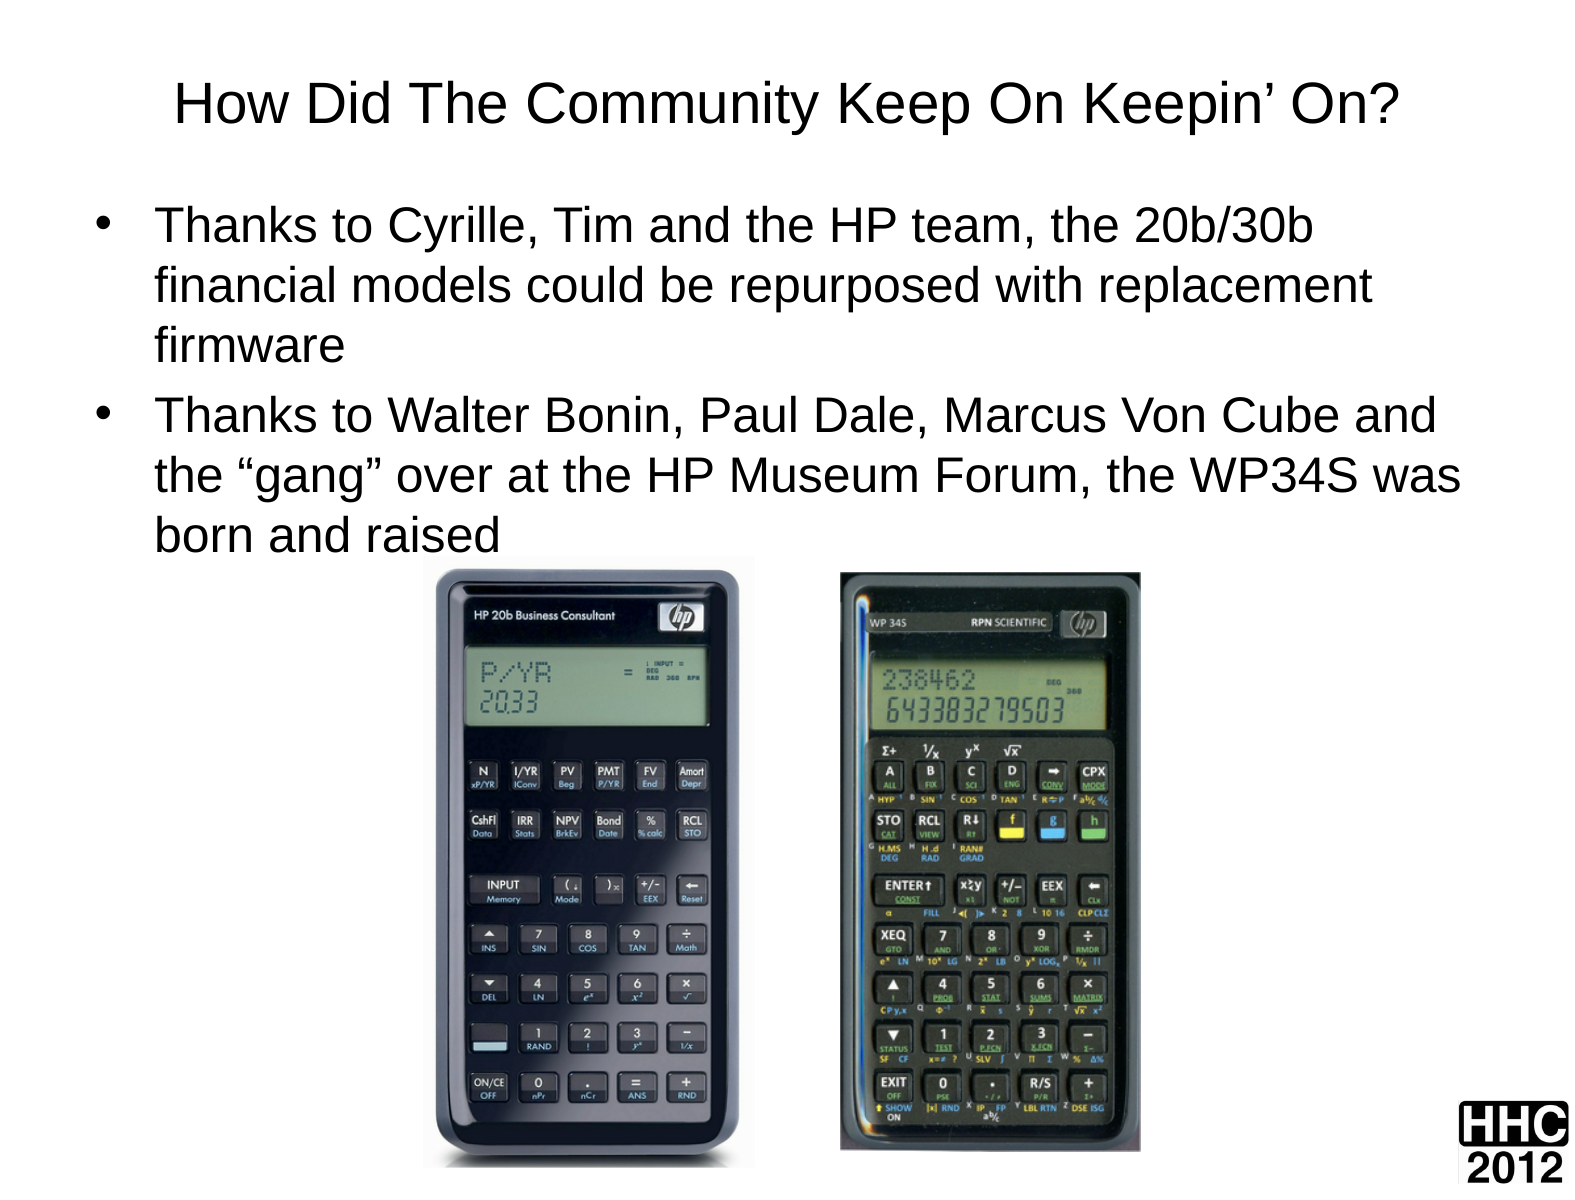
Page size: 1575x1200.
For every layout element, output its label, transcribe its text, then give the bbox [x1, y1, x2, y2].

picture [423, 555, 755, 1169]
title How Did The Community Keep On Keepin’ On? [78, 48, 1497, 152]
list Thanks to Cyrille, Tim and the HP team, the 20b/30b financial models could be repurposed with replacement firmware Thanks to Walter Bonin, Paul Dale, Marcus Von Cube and the “gang” over at the HP Museum Forum, the WP34S was born and raised [78, 184, 1497, 977]
picture [840, 572, 1141, 1152]
picture [1458, 1100, 1569, 1185]
